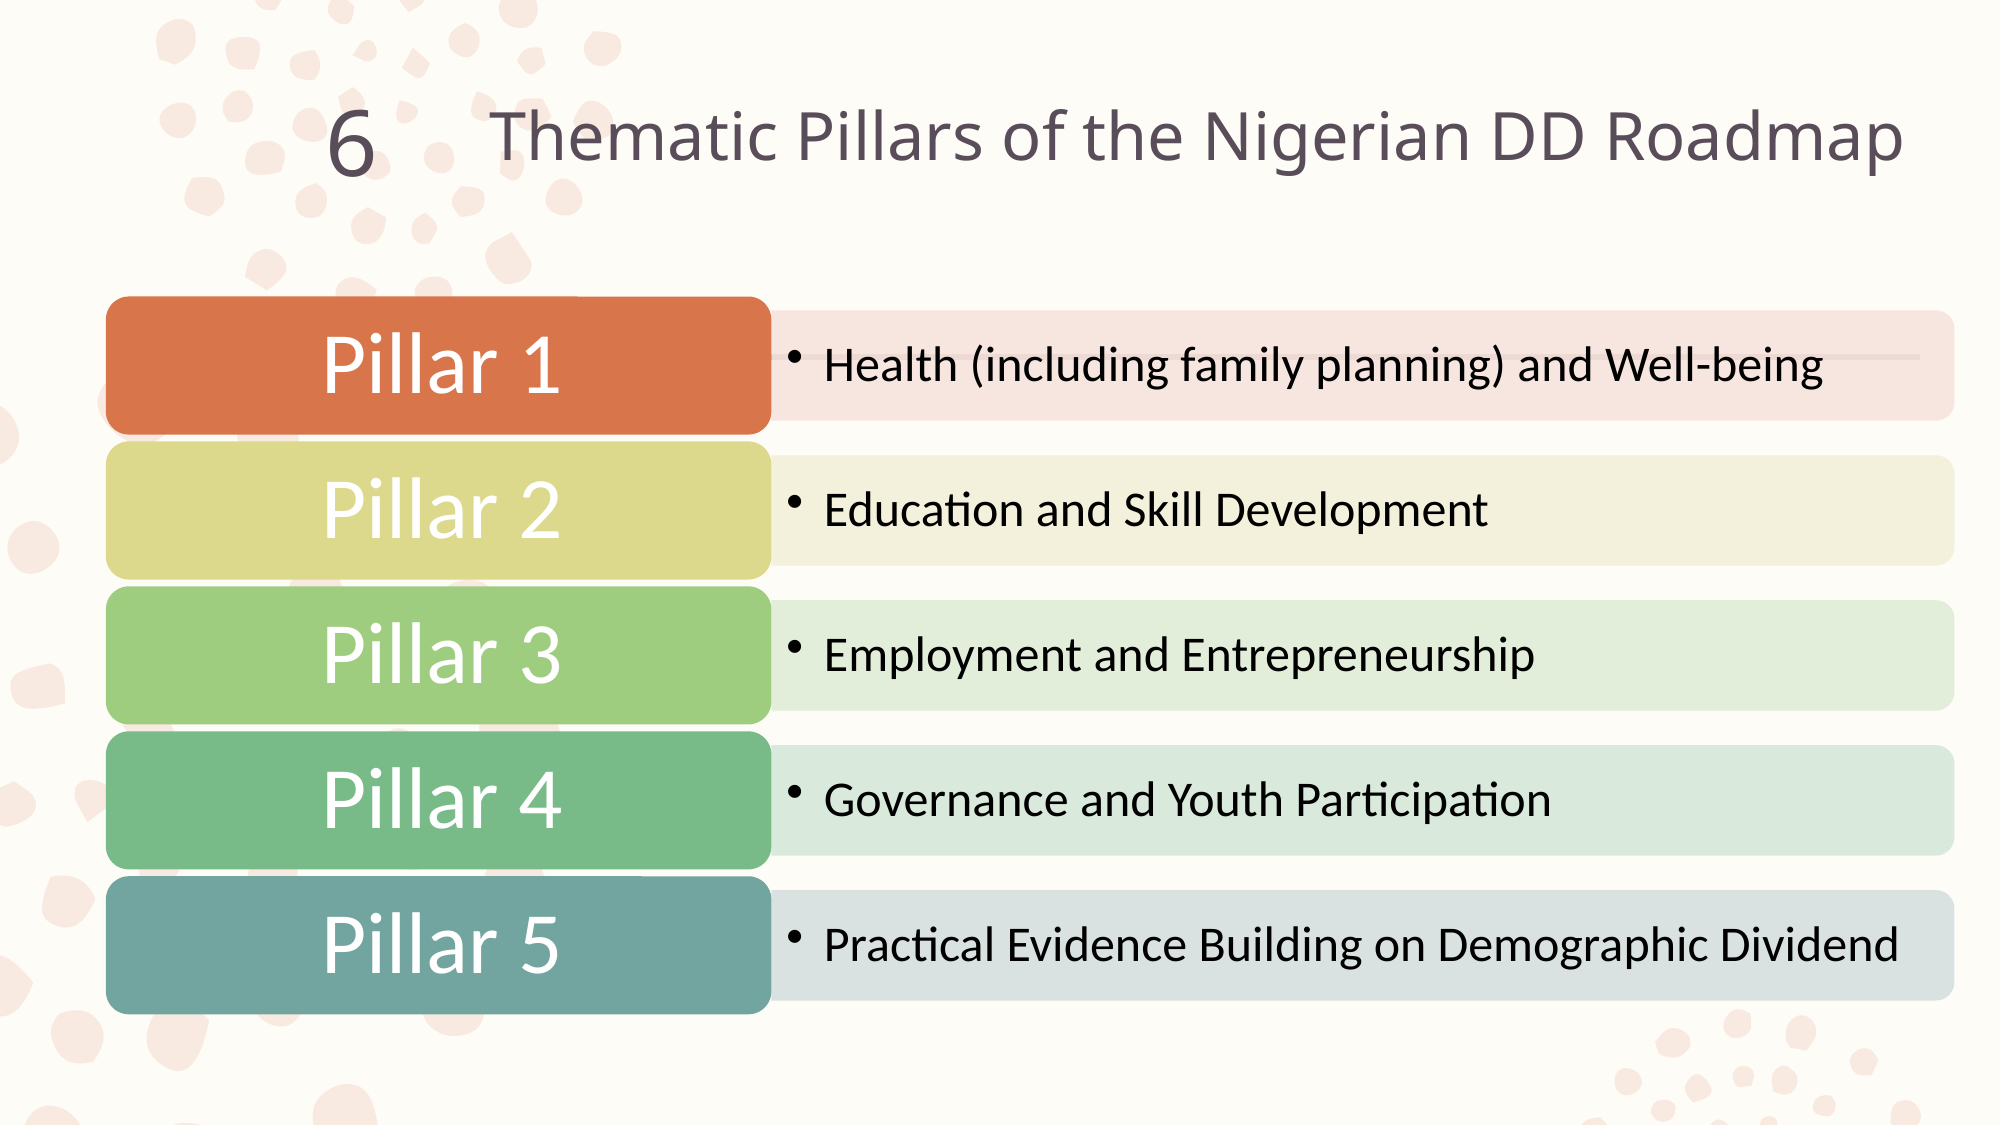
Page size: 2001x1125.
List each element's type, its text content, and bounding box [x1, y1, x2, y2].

title Thematic Pillars of the Nigerian DD Roadmap [474, 89, 2000, 346]
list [105, 295, 1955, 1015]
slide_number 6 [84, 118, 394, 218]
